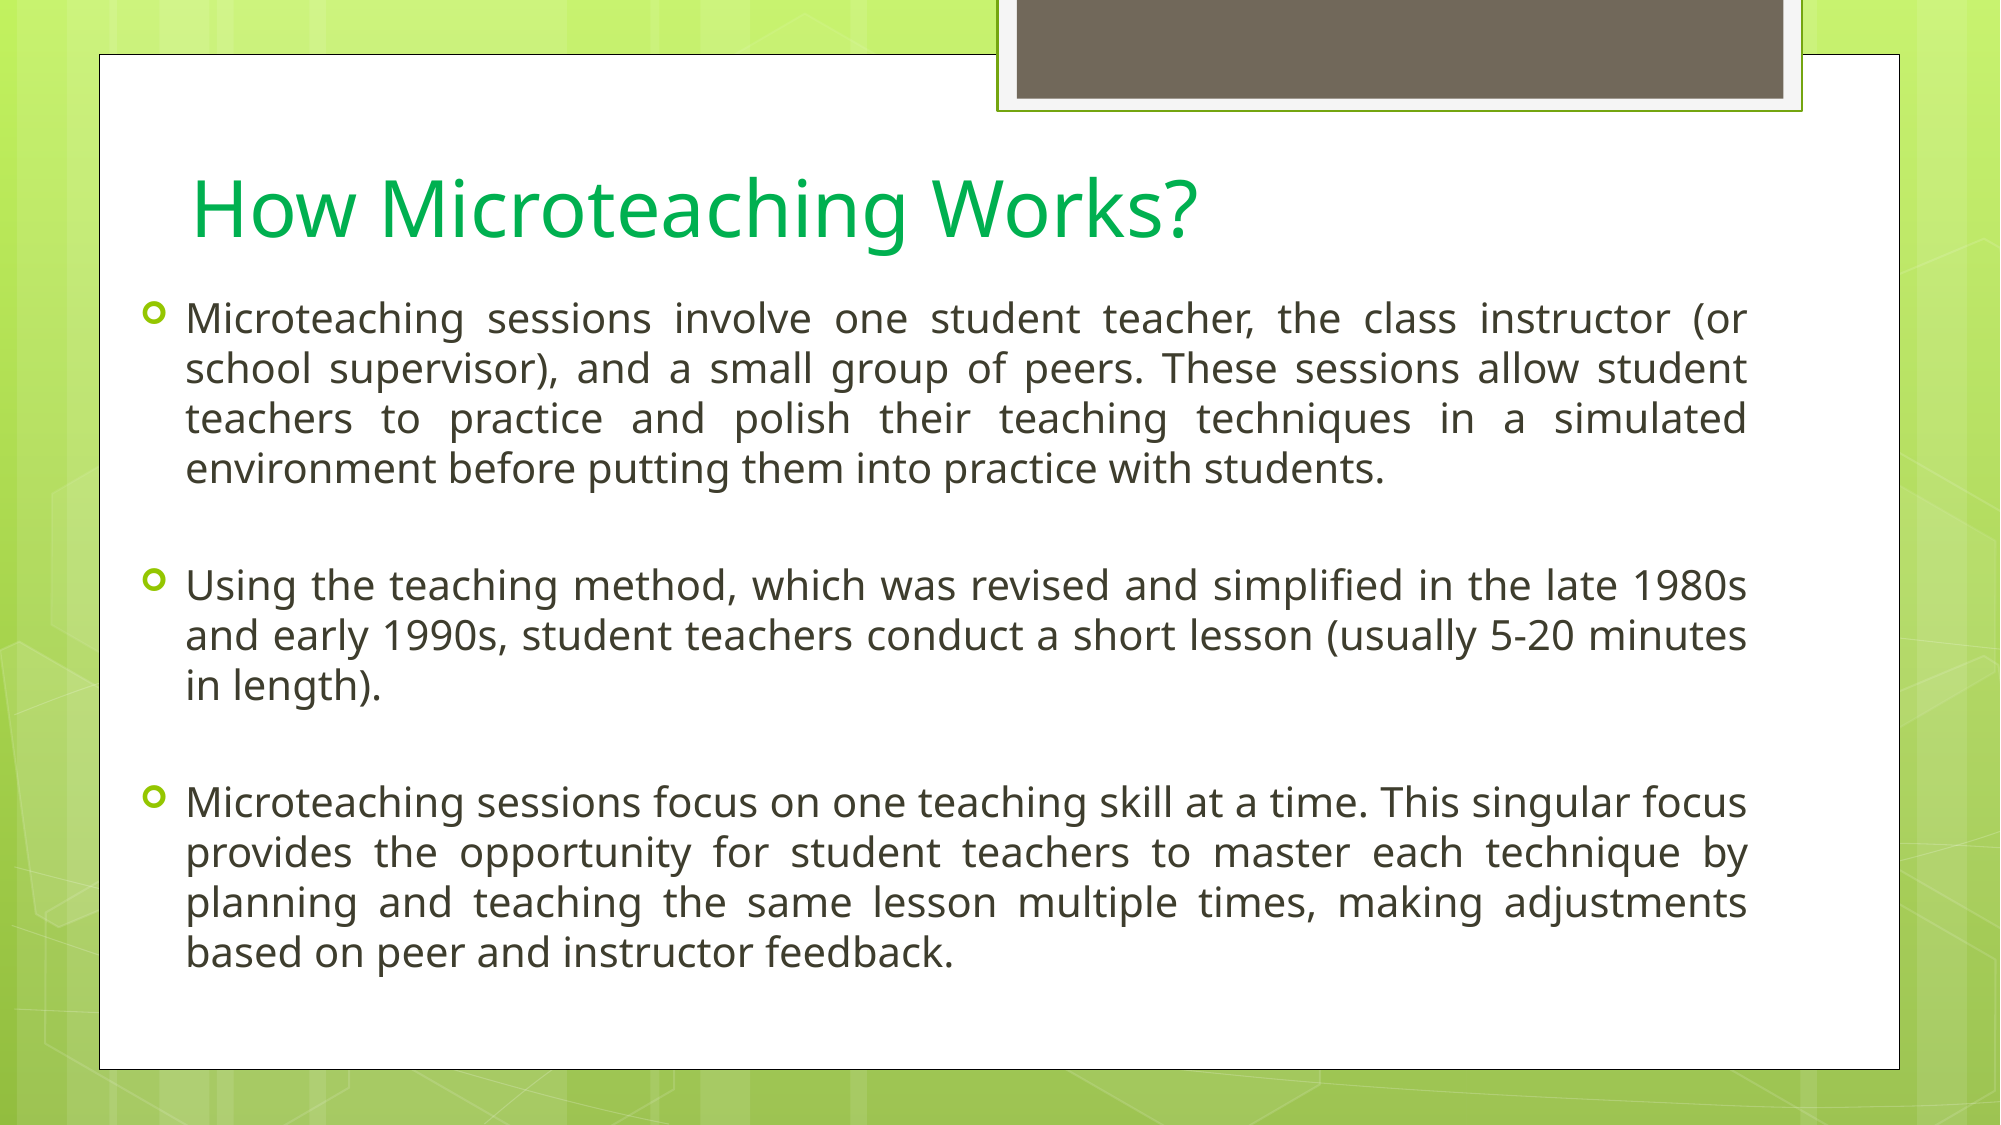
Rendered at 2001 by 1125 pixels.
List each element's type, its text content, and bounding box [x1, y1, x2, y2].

list Microteaching sessions involve one student teacher, the class instructor (or school supervisor), and a small group of peers. These sessions allow student teachers to practice and polish their teaching techniques in a simulated environment before putting them into practice with students. Using the teaching method, which was revised and simplified in the late 1980s and early 1990s, student teachers conduct a short lesson (usually 5-20 minutes in length). Microteaching sessions focus on one teaching skill at a time. This singular focus provides the opportunity for student teachers to master each technique by planning and teaching the same lesson multiple times, making adjustments based on peer and instructor feedback. [113, 284, 1764, 950]
title How Microteaching Works? [175, 150, 1826, 262]
